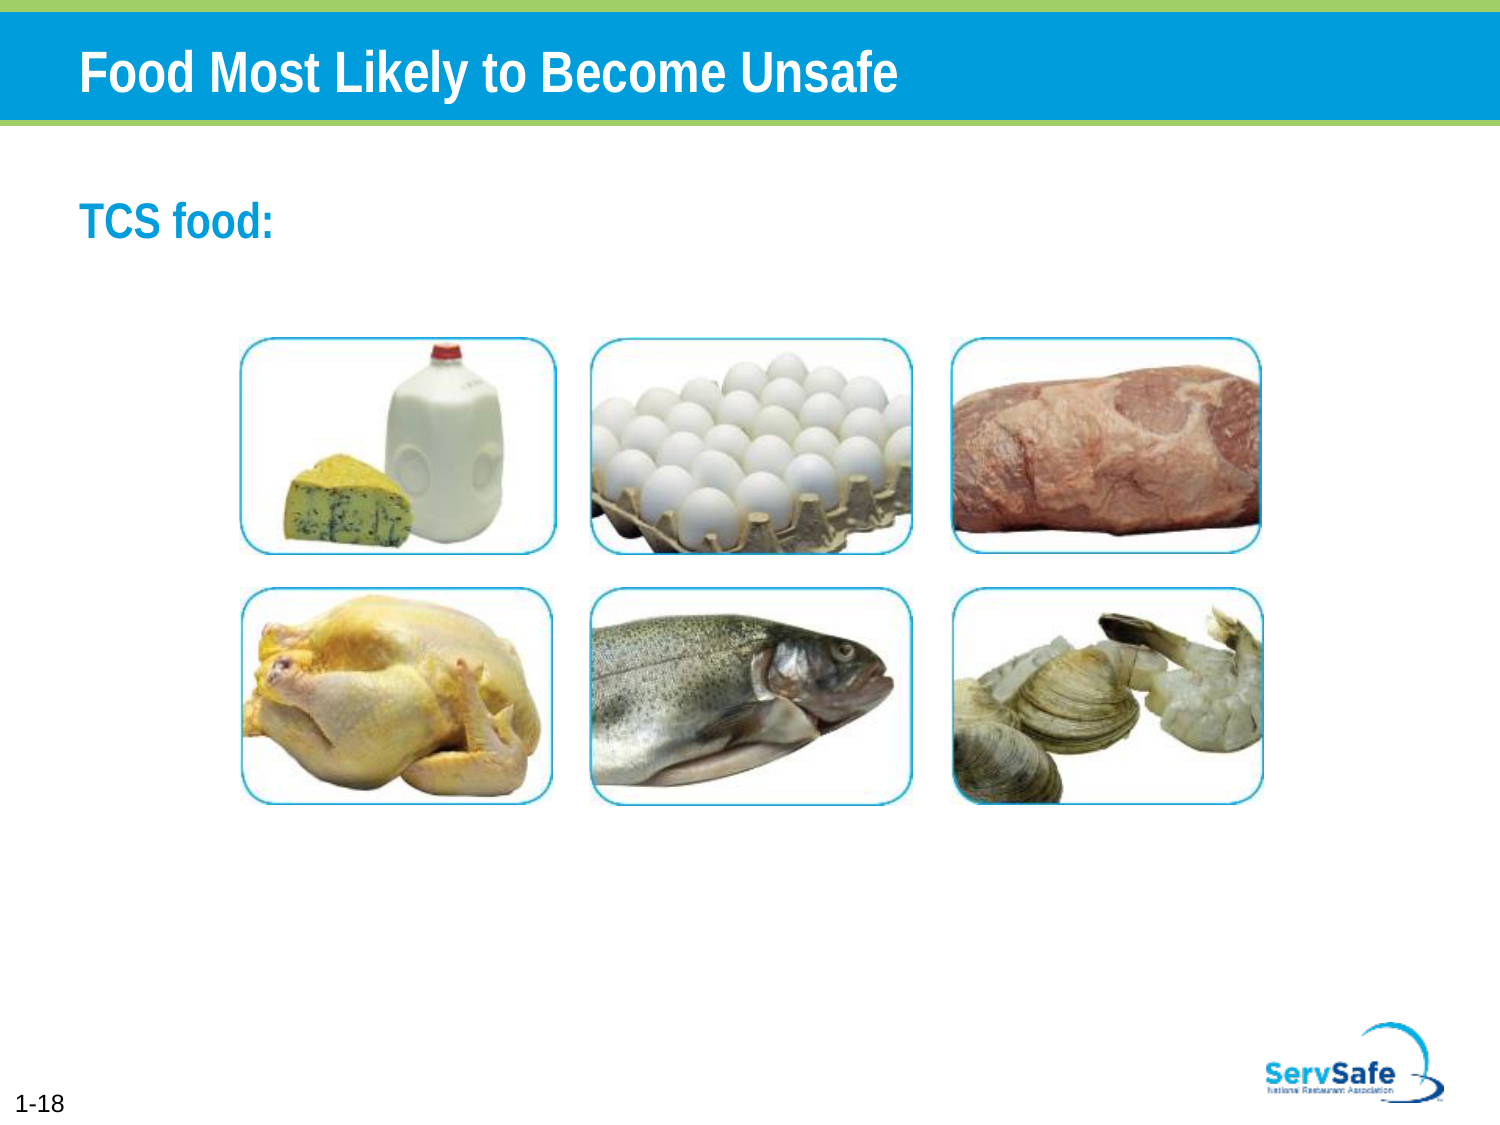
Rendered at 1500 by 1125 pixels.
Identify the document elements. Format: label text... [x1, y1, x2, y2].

picture [589, 337, 913, 555]
picture [589, 587, 913, 806]
picture [949, 337, 1262, 554]
picture [1265, 1022, 1444, 1103]
picture [950, 587, 1264, 806]
text_box 1-18 [0, 1080, 94, 1125]
picture [239, 337, 557, 555]
title Food Most Likely to Become Unsafe [64, 26, 1419, 112]
list TCS food: [64, 187, 1419, 269]
picture [239, 587, 553, 806]
